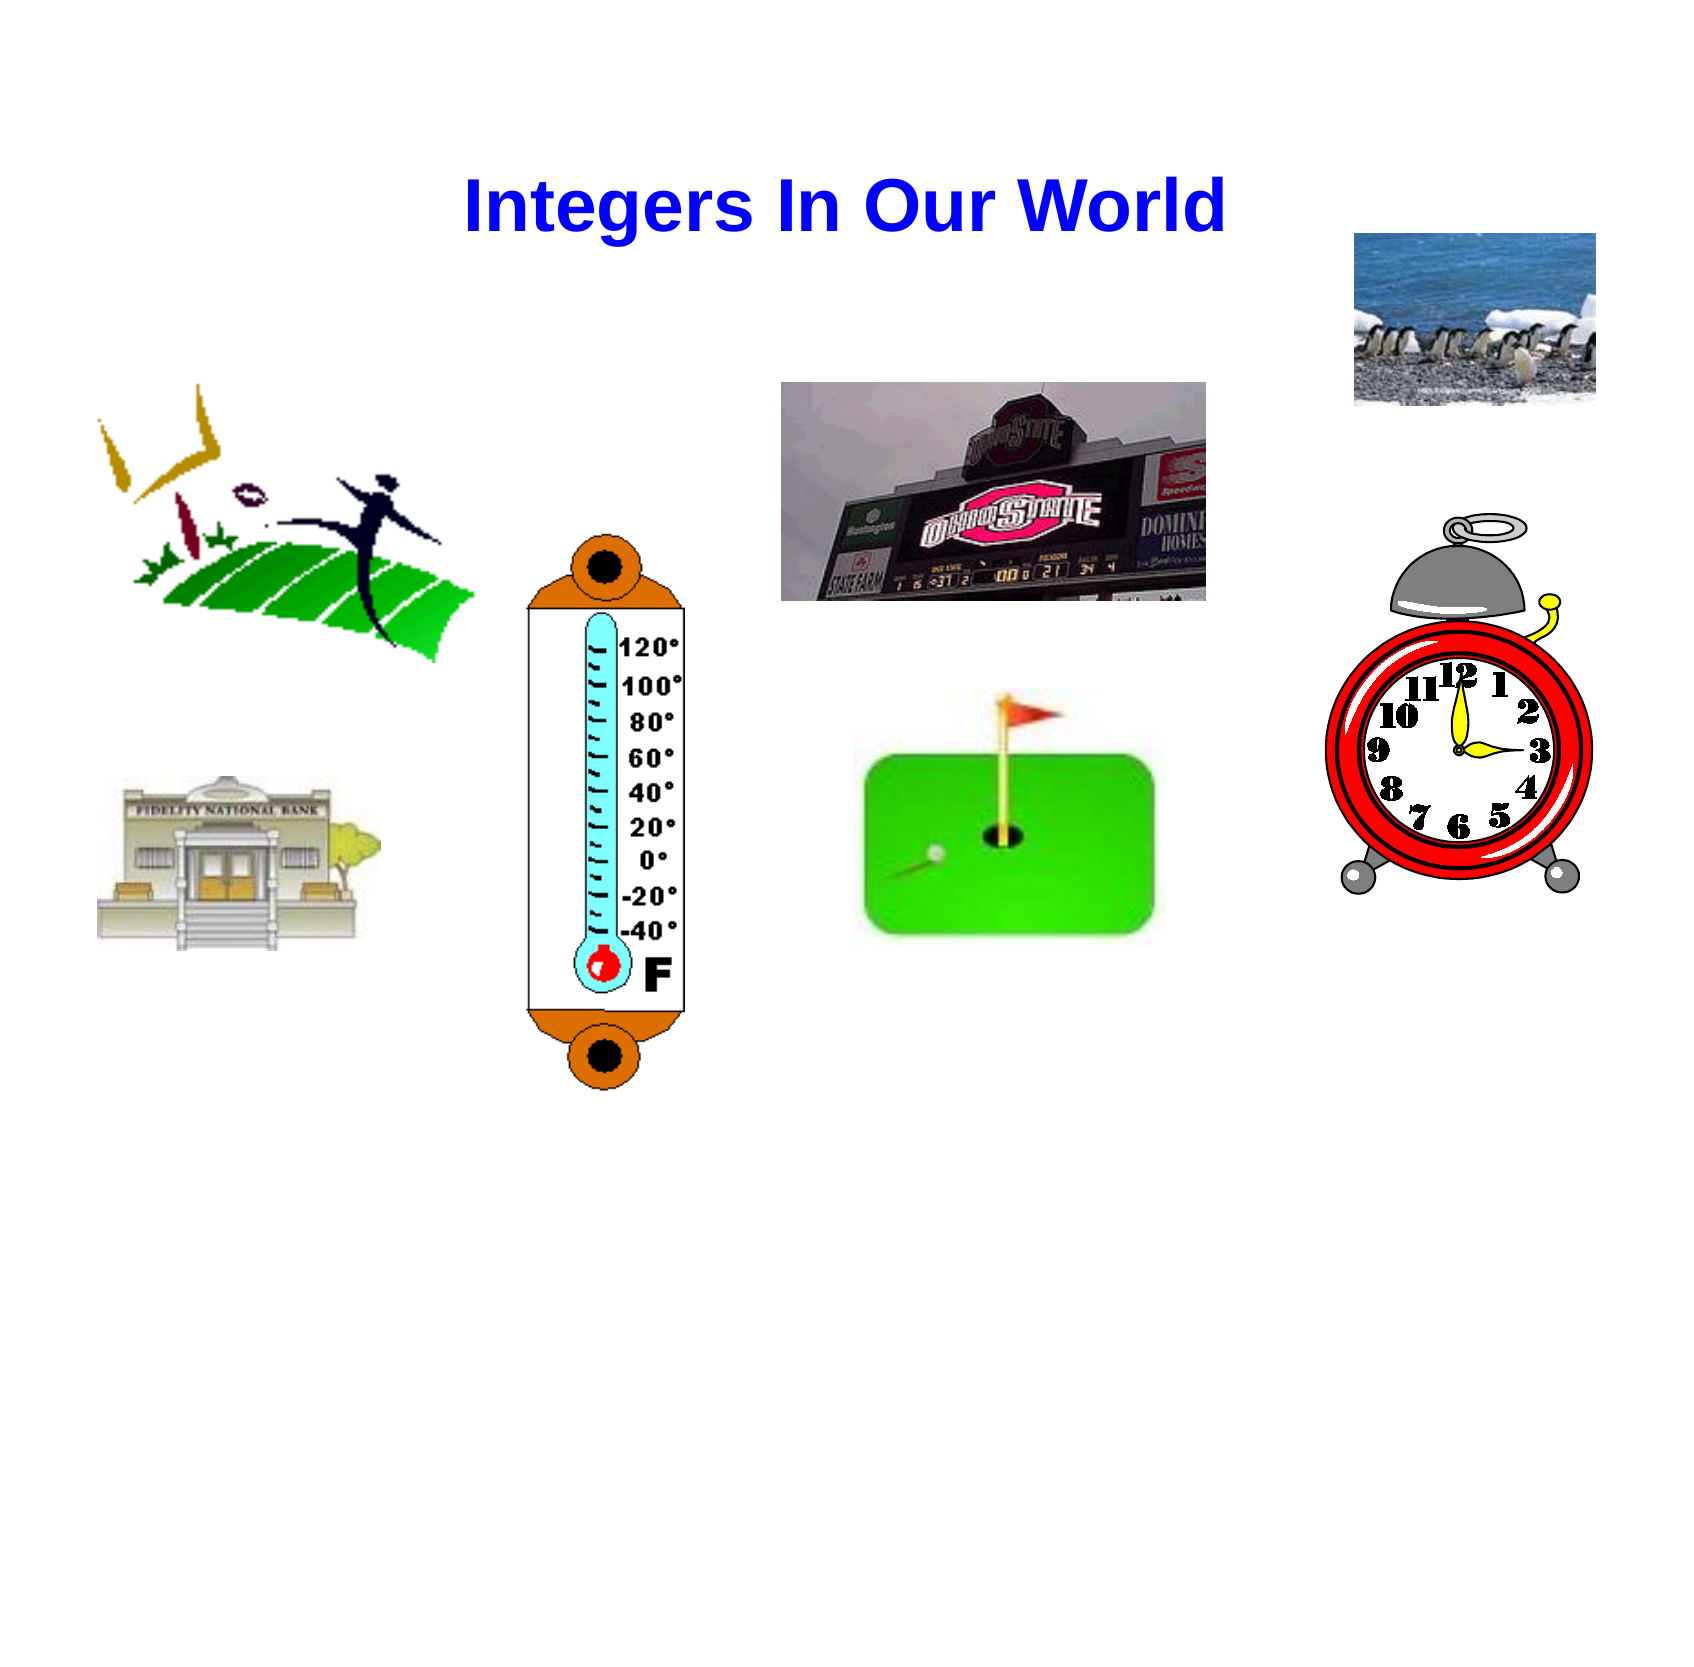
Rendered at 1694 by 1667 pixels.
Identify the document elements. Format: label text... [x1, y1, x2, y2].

picture [525, 528, 685, 1097]
picture [96, 776, 382, 952]
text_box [1325, 513, 1593, 895]
text_box Integers In Our World [423, 149, 1270, 254]
picture [781, 382, 1206, 601]
picture [96, 382, 478, 664]
picture [853, 688, 1166, 947]
picture [1354, 233, 1597, 406]
